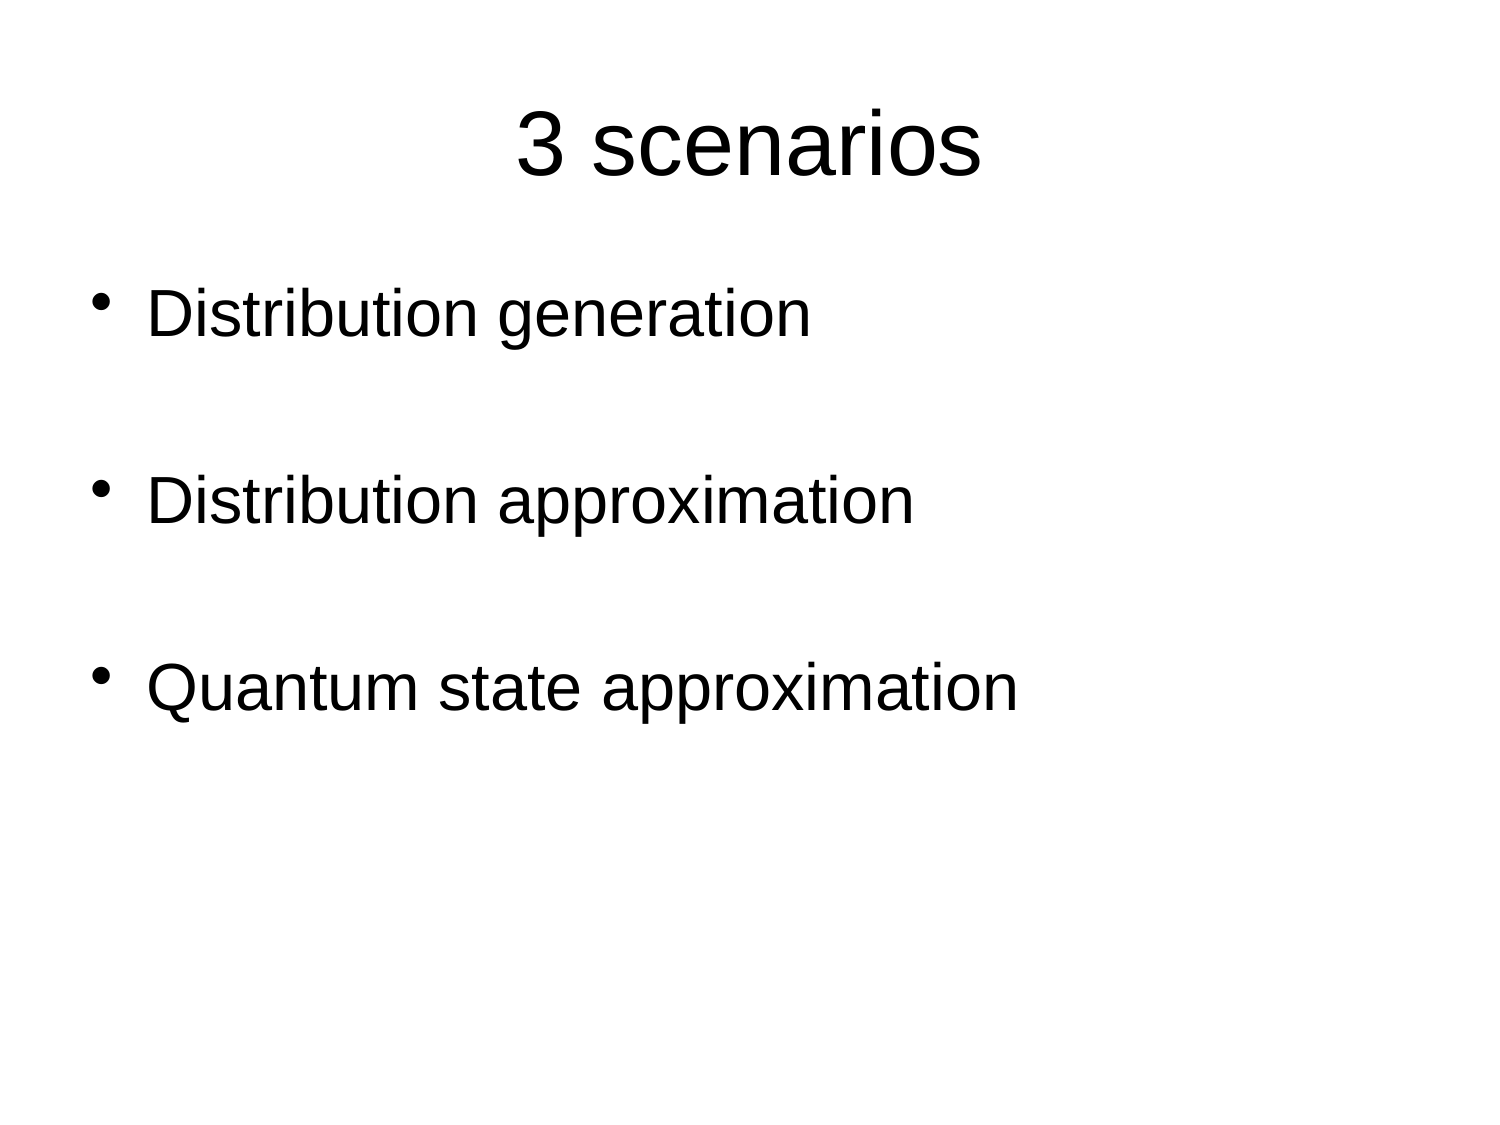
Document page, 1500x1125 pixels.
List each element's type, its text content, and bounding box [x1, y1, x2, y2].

title 3 scenarios [75, 45, 1425, 233]
list Distribution generation Distribution approximation Quantum state approximation [75, 262, 1425, 1005]
